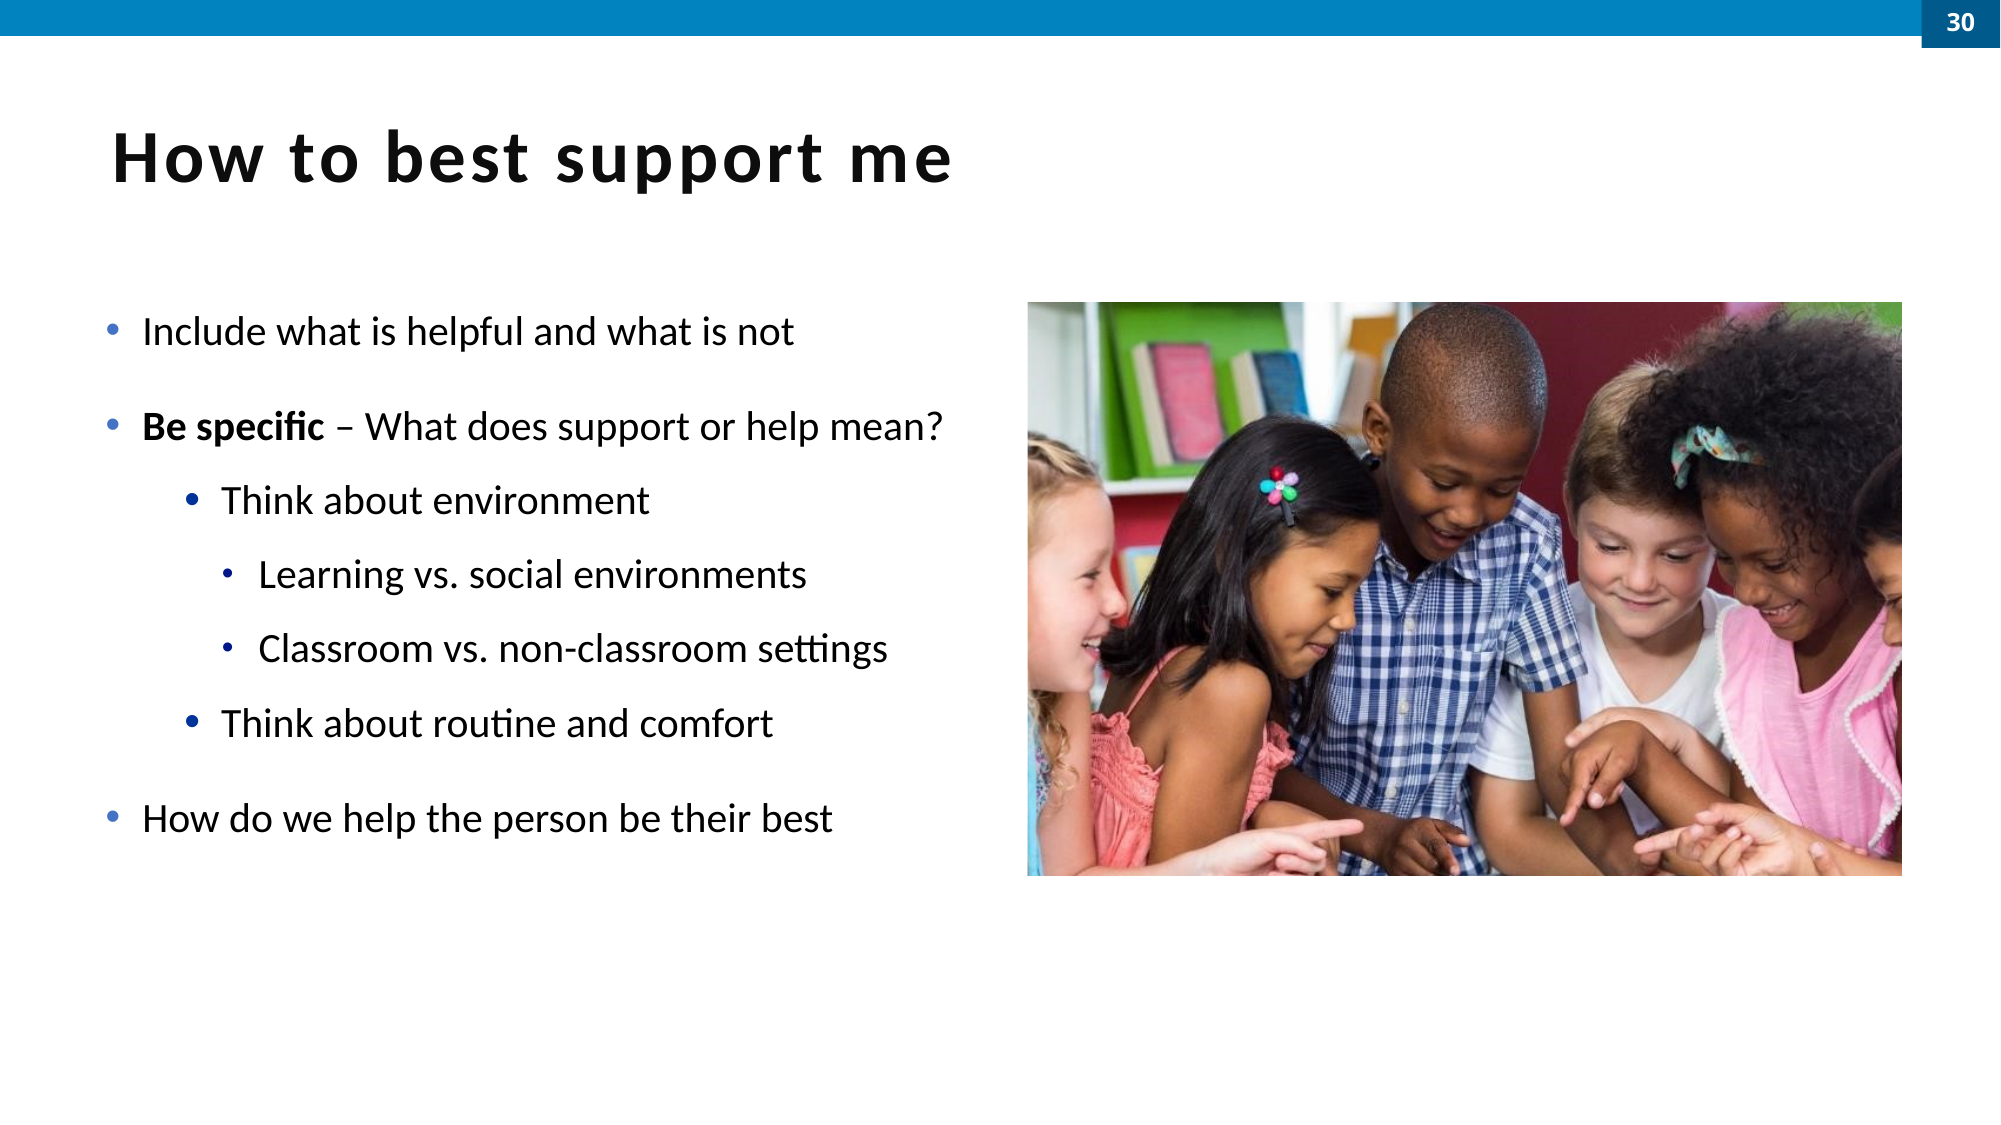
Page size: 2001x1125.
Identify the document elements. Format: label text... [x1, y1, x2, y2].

picture [1027, 301, 1903, 876]
title How to best support me [97, 40, 1901, 282]
slide_number 30 [1921, 0, 2000, 48]
list Include what is helpful and what is not Be specific – What does support or help mean? Think about environment Learning vs. social environments Classroom vs. non-classroom settings Think about routine and comfort How do we help the person be their best [98, 302, 996, 876]
